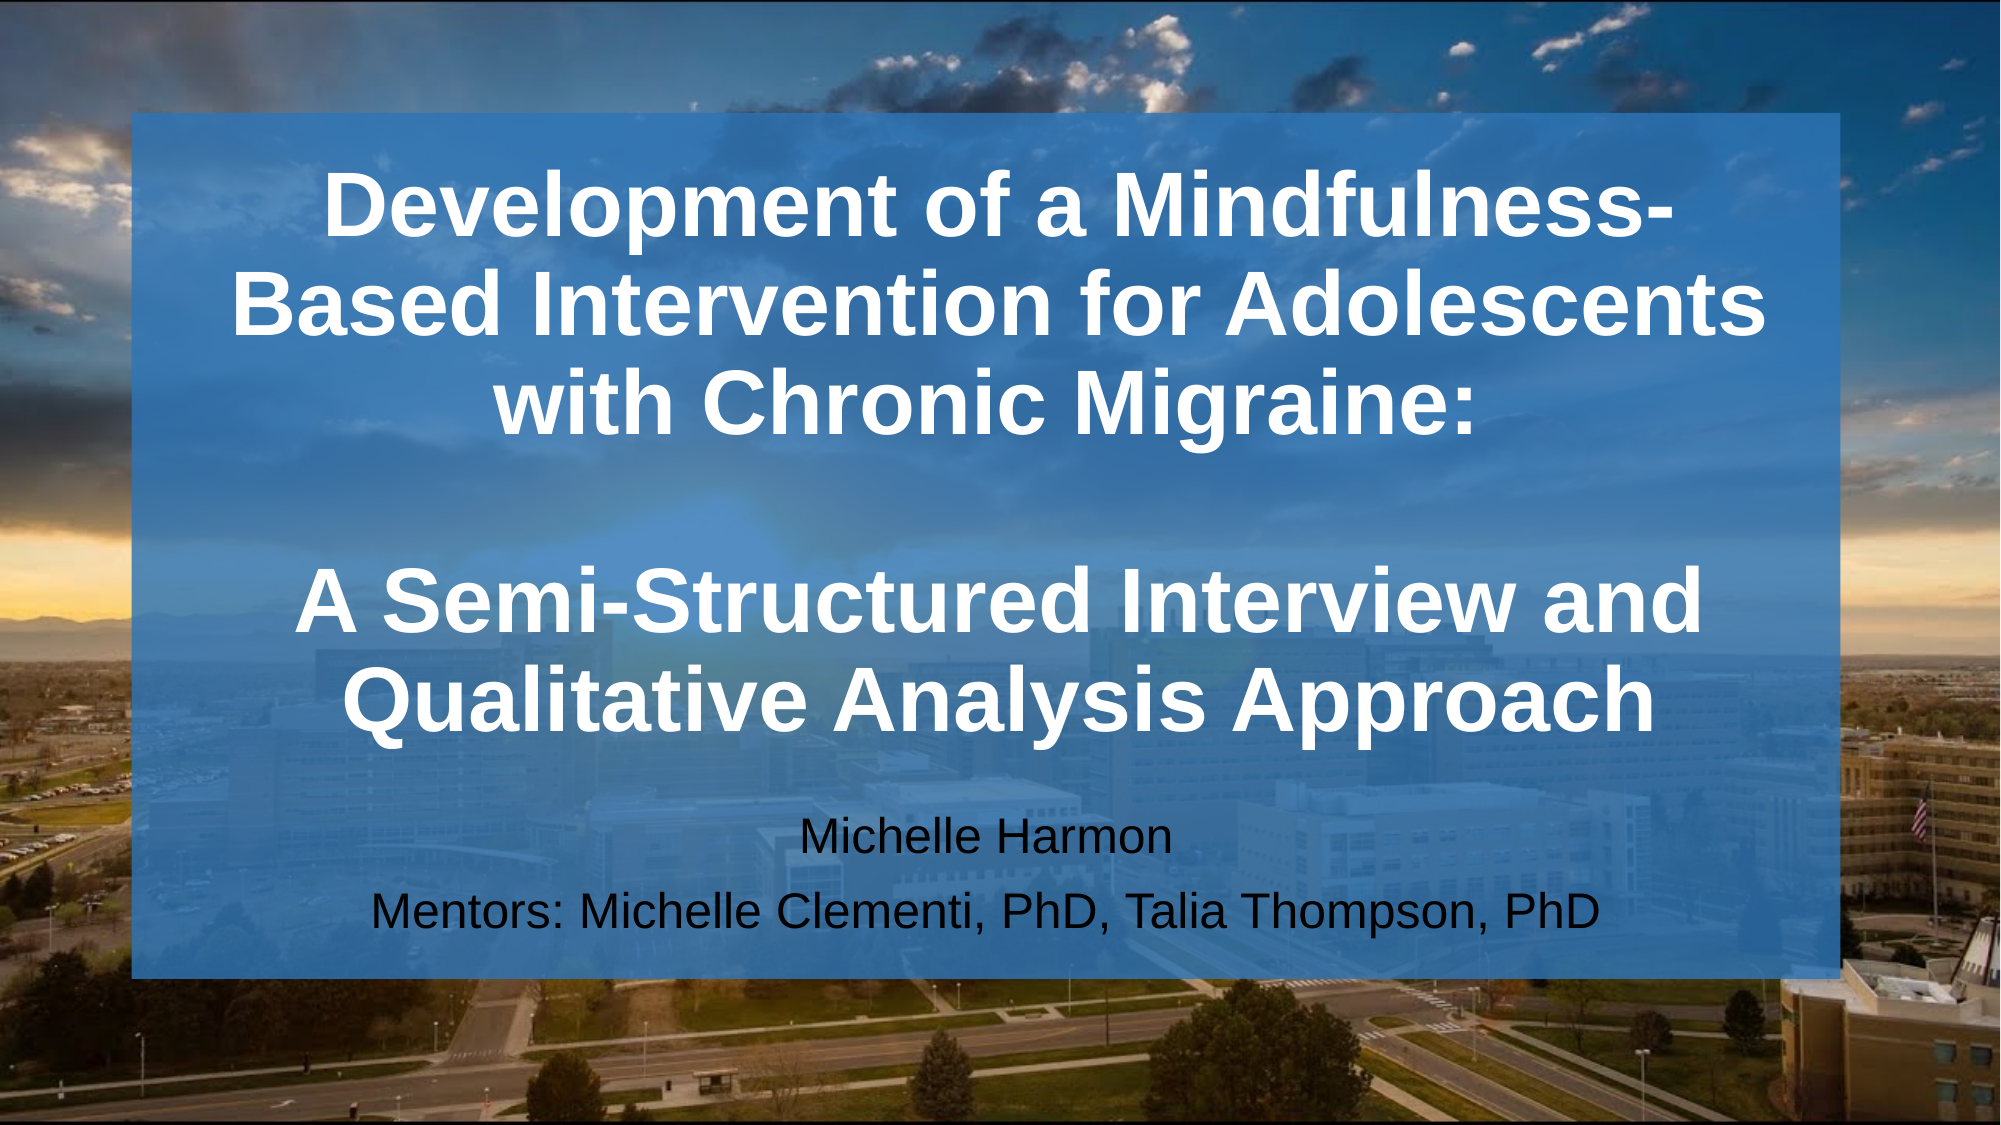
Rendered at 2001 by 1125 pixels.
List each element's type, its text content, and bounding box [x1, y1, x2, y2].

title Development of a Mindfulness-Based Intervention for Adolescents with Chronic Migraine: A Semi-Structured Interview and Qualitative Analysis Approach [174, 366, 1826, 759]
text_box [131, 112, 1841, 980]
subtitle Michelle Harmon Mentors: Michelle Clementi, PhD, Talia Thompson, PhD [236, 802, 1737, 1075]
picture [0, 0, 2001, 1125]
